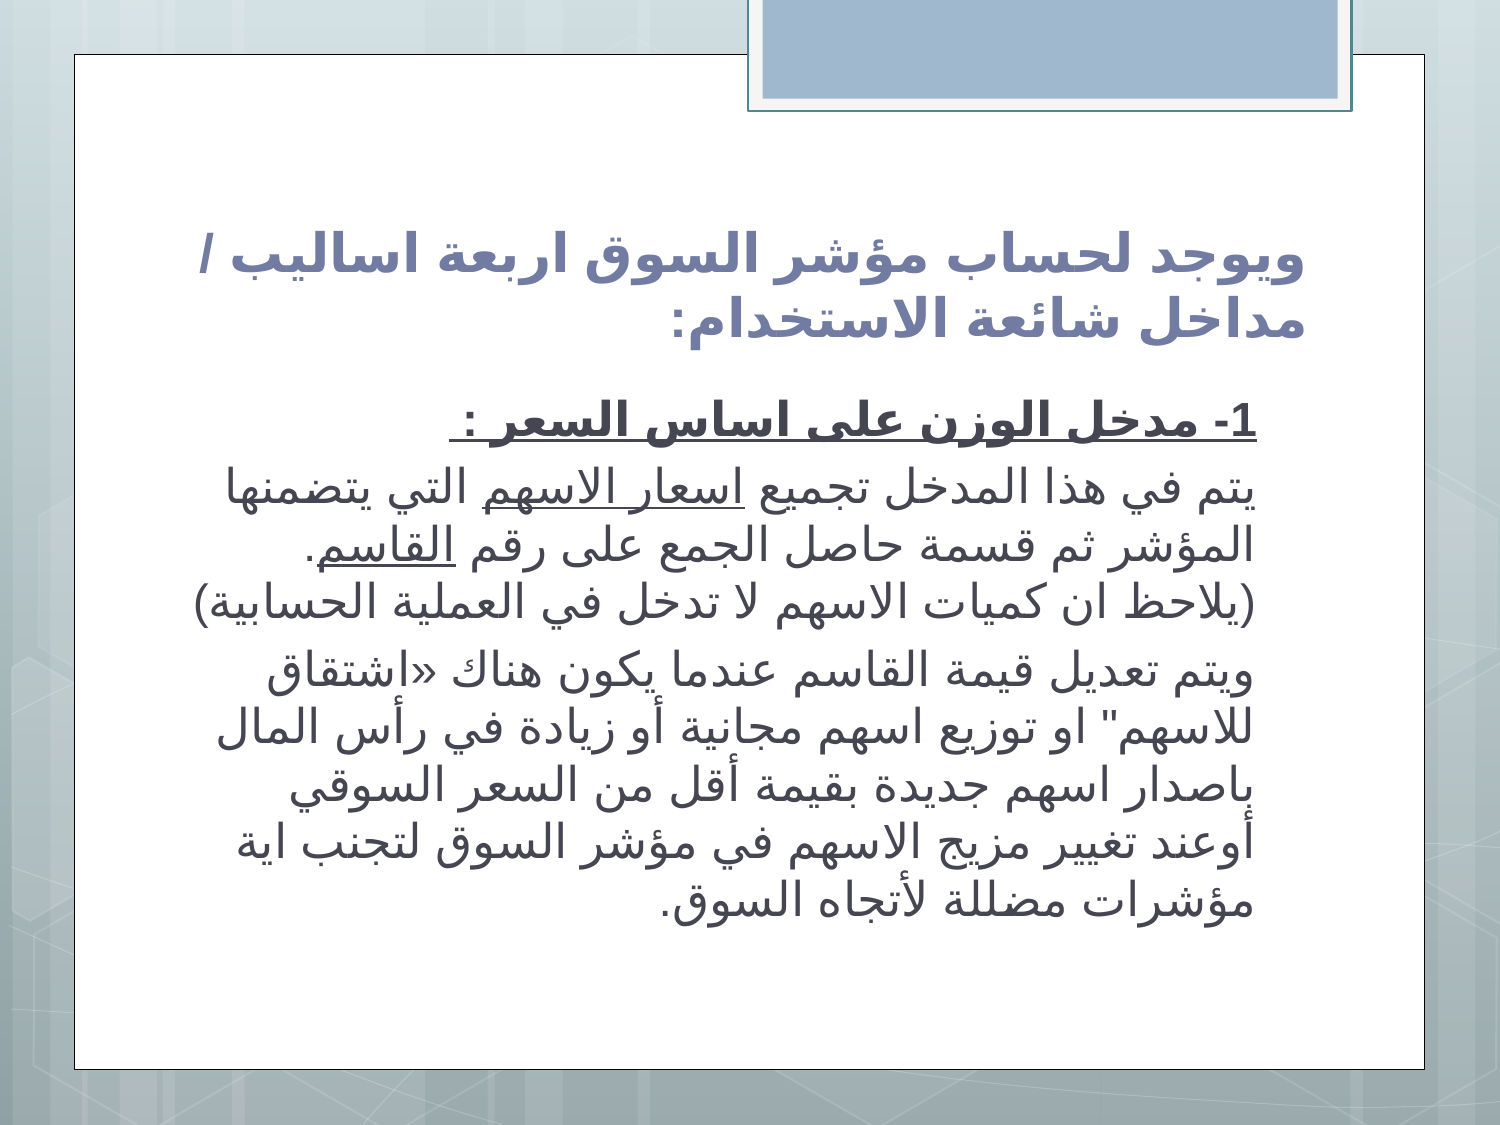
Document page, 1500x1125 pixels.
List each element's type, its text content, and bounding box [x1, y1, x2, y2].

list 1- مدخل الوزن على اساس السعر : يتم في هذا المدخل تجميع اسعار الاسهم التي يتضمنها المؤشر ثم قسمة حاصل الجمع على رقم القاسم. (يلاحظ ان كميات الاسهم لا تدخل في العملية الحسابية) ويتم تعديل قيمة القاسم عندما يكون هناك «اشتقاق للاسهم" او توزيع اسهم مجانية أو زيادة في رأس المال باصدار اسهم جديدة بقيمة أقل من السعر السوقي أوعند تغيير مزيج الاسهم في مؤشر السوق لتجنب اية مؤشرات مضللة لأتجاه السوق. [171, 381, 1283, 957]
title ويوجد لحساب مؤشر السوق اربعة اساليب / مداخل شائعة الاستخدام: [171, 168, 1324, 357]
